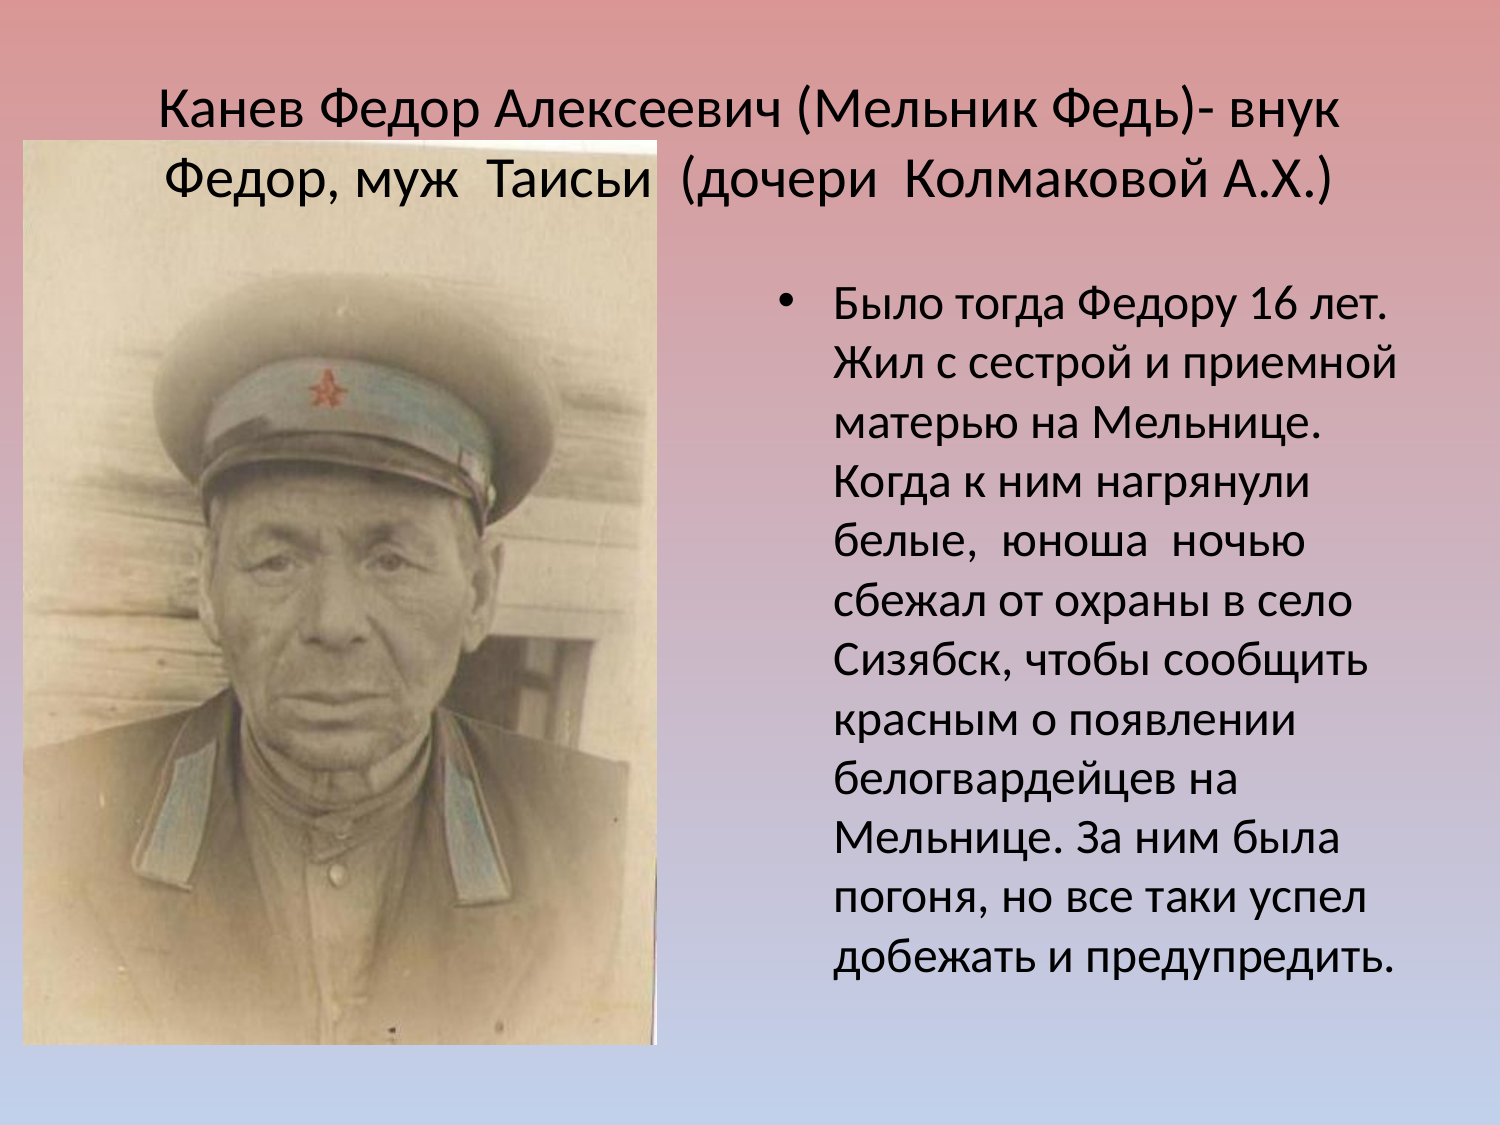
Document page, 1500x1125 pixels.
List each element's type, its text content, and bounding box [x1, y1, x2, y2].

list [23, 140, 657, 1045]
title Канев Федор Алексеевич (Мельник Федь)- внук Федор, муж Таисьи (дочери Колмаковой А.Х.) [75, 45, 1425, 233]
list Было тогда Федору 16 лет. Жил с сестрой и приемной матерью на Мельнице. Когда к ним нагрянули белые, юноша ночью сбежал от охраны в село Сизябск, чтобы сообщить красным о появлении белогвардейцев на Мельнице. За ним была погоня, но все таки успел добежать и предупредить. [762, 262, 1425, 1005]
